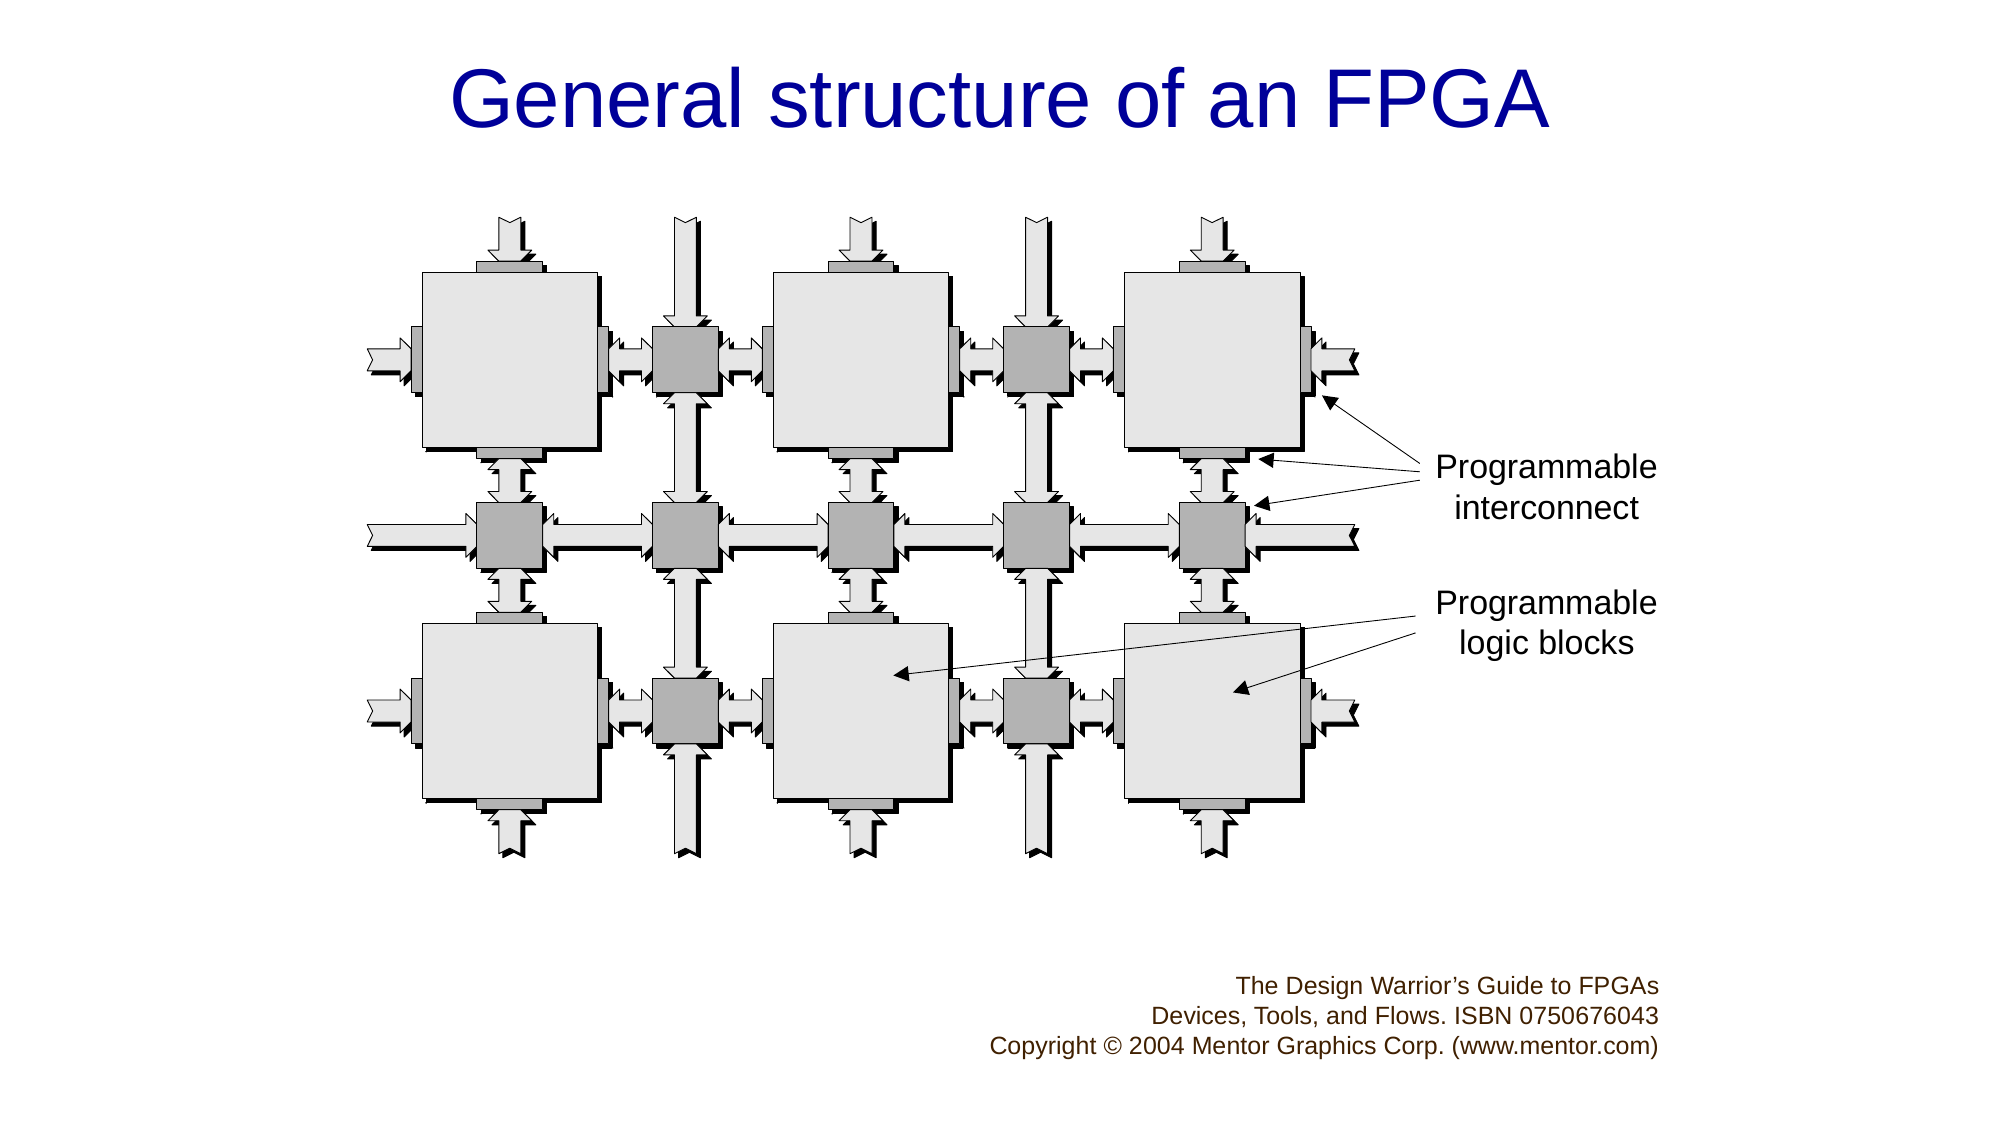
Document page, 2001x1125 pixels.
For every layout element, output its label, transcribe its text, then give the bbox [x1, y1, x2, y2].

text_box General structure of an FPGA [312, 0, 1688, 188]
text_box The Design Warrior’s Guide to FPGAs Devices, Tools, and Flows. ISBN 0750676043 Copyright © 2004 Mentor Graphics Corp. (www.mentor.com) [324, 962, 1675, 1075]
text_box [362, 212, 1663, 863]
